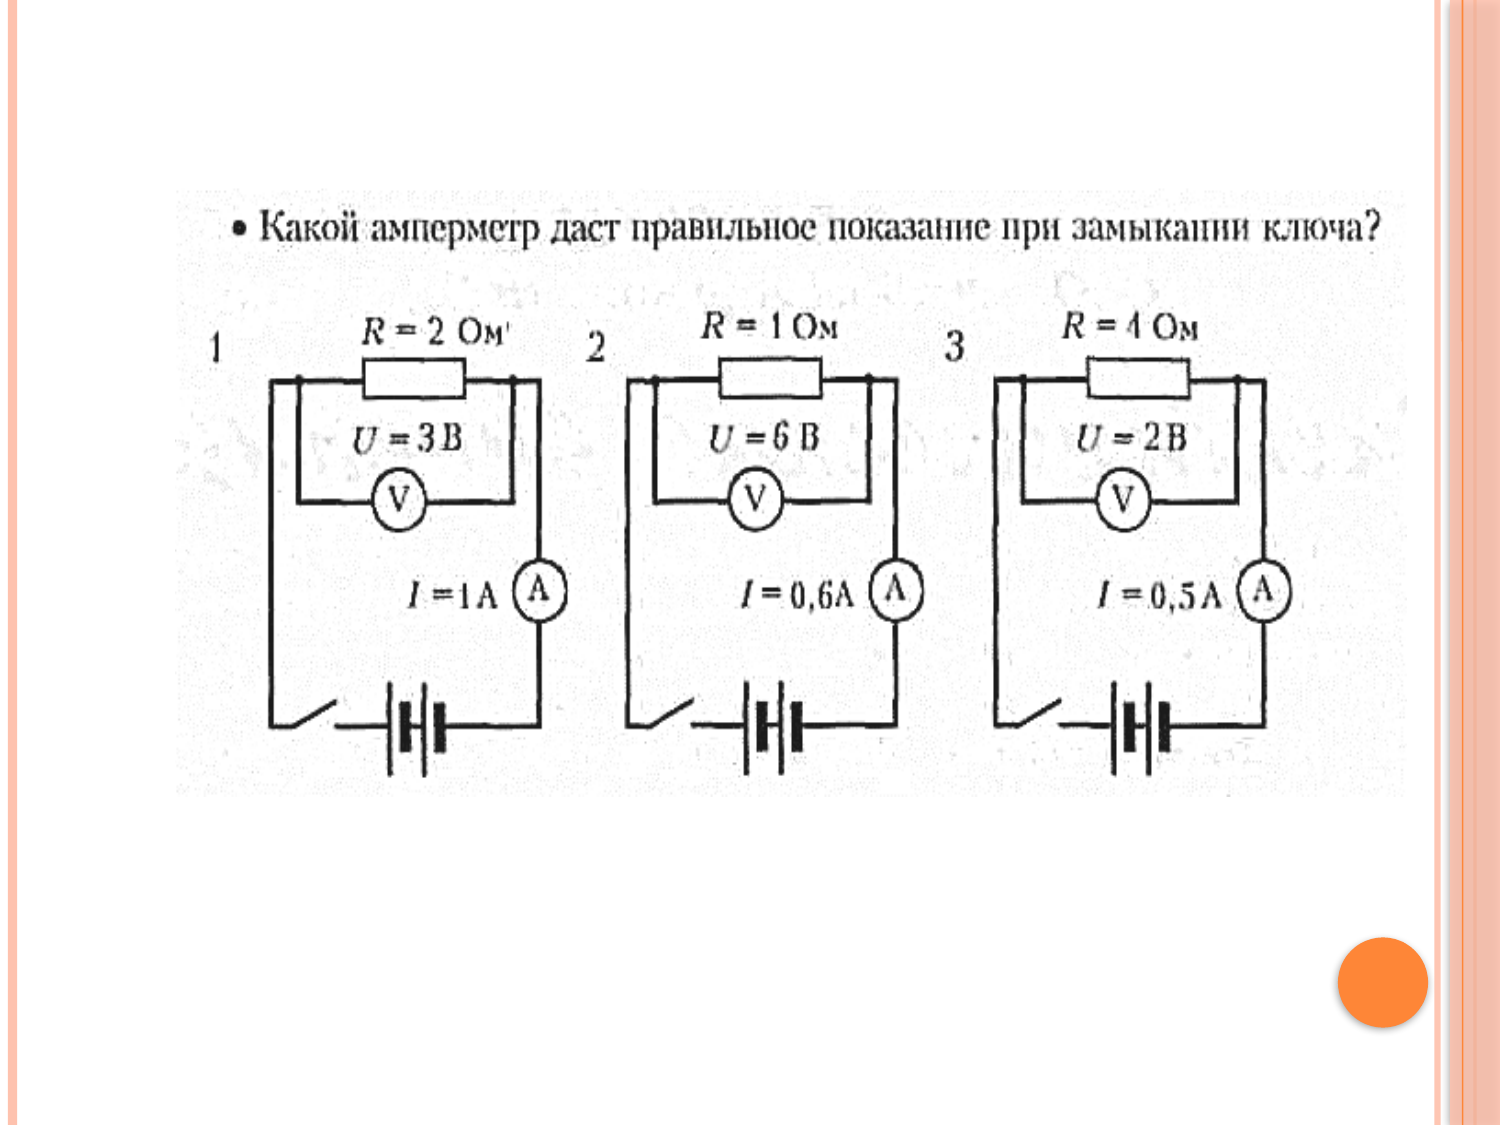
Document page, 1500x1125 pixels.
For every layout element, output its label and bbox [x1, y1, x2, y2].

picture [175, 186, 1407, 798]
